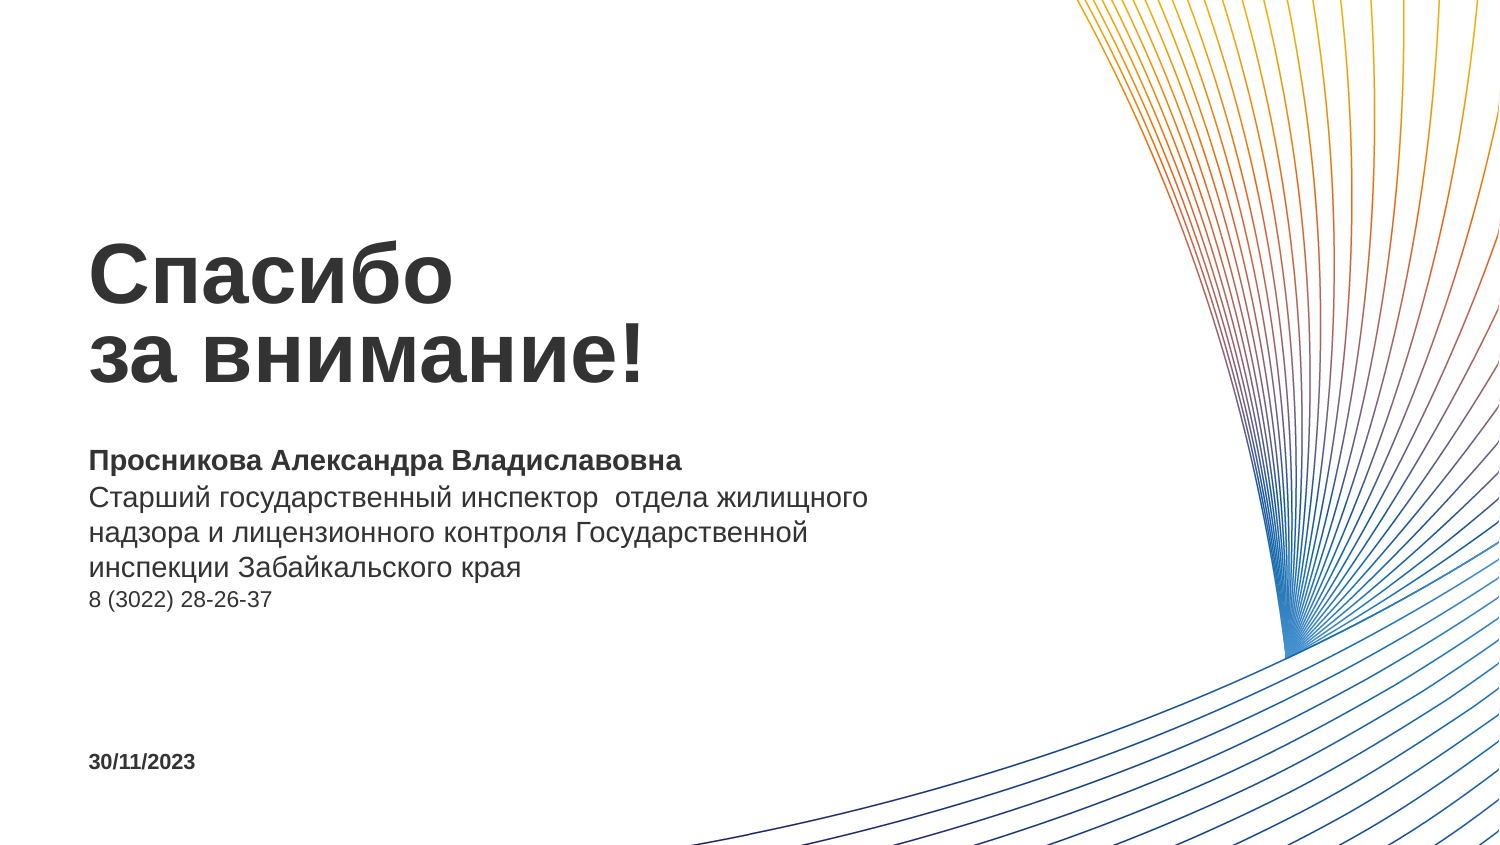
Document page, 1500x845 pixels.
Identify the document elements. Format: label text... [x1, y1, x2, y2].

list Просникова Александра Владиславовна [88, 441, 886, 478]
list 8 (3022) 28-26-37 [88, 580, 437, 617]
list 30/11/2023 [88, 736, 886, 774]
picture [0, 0, 1500, 845]
list Спасибо за внимание! [88, 242, 886, 441]
list Старший государственный инспектор отдела жилищного надзора и лицензионного контроля Государственной инспекции Забайкальского края [88, 478, 886, 516]
